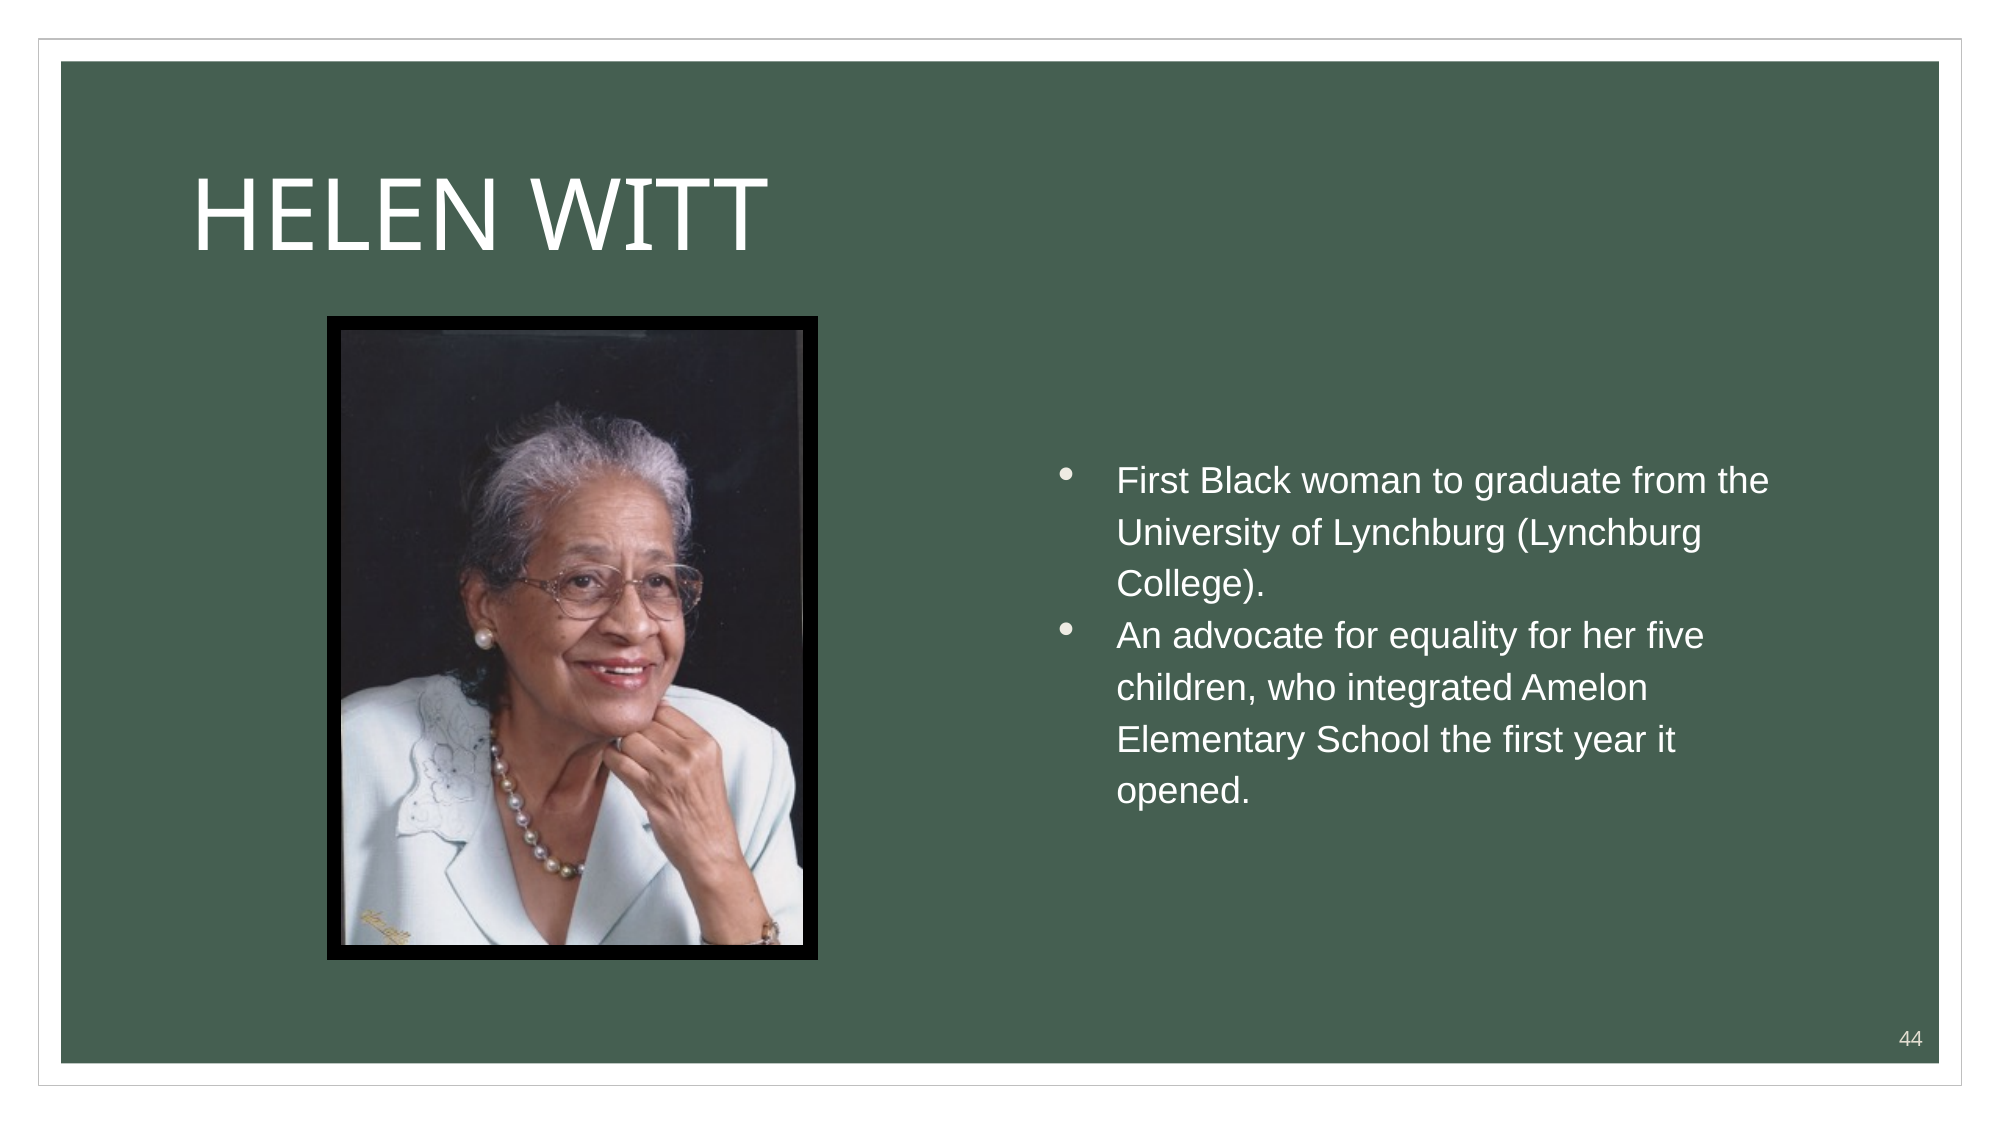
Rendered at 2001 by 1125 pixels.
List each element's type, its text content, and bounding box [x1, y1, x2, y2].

slide_number 116 [1697, 1019, 1938, 1062]
list First Black woman to graduate from the University of Lynchburg (Lynchburg College). An advocate for equality for her five children, who integrated Amelon Elementary School the first year it opened. [1044, 345, 1825, 960]
title HELEN WITT [174, 105, 1825, 331]
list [341, 330, 804, 946]
